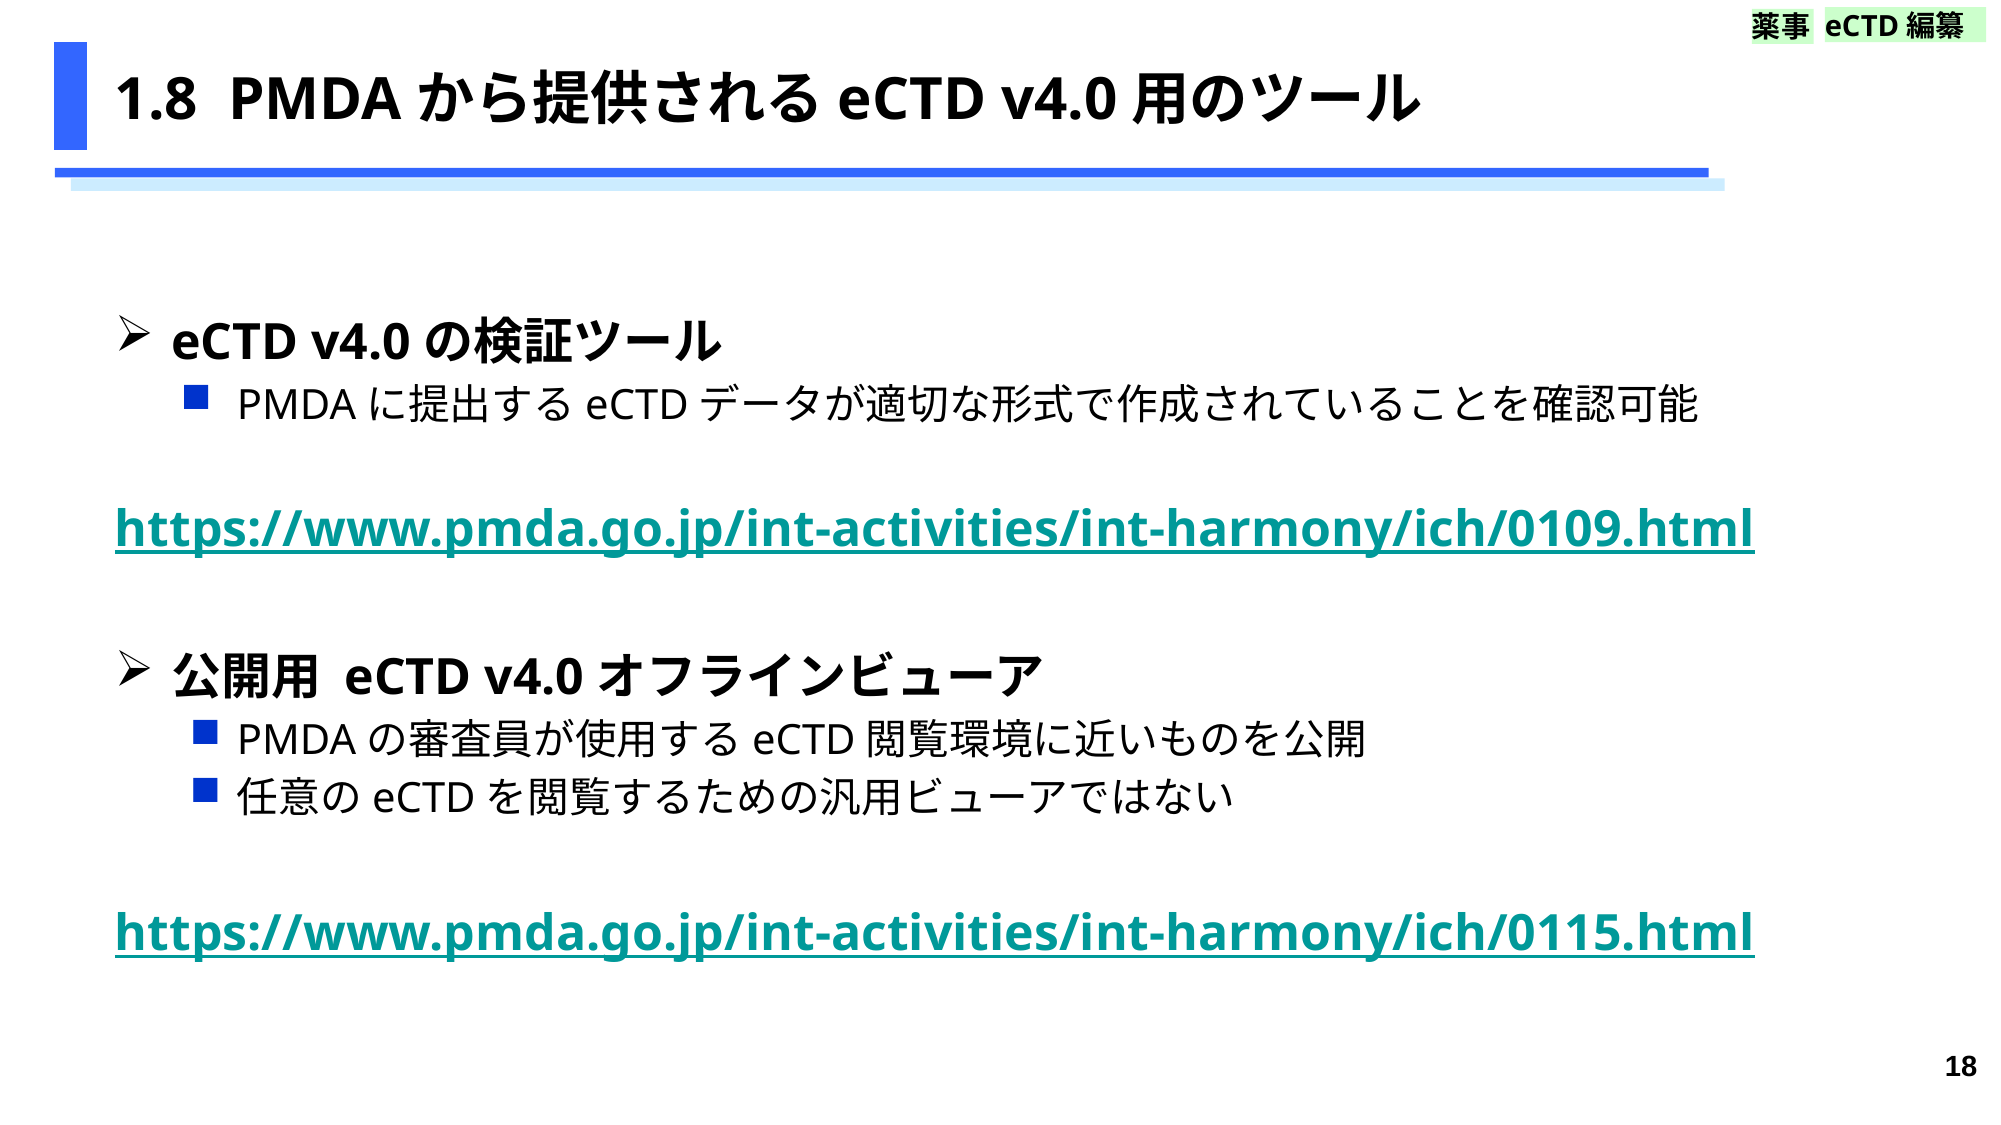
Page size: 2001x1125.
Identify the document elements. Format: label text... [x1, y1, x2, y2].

list eCTD v4.0の検証ツール PMDAに提出するeCTDデータが適切な形式で作成されていることを確認可能 https://www.pmda.go.jp/int-activities/int-harmony/ich/0109.html 公開用 eCTD v4.0オフラインビューア PMDAの審査員が使用するeCTD閲覧環境に近いものを公開 任意のeCTDを閲覧するための汎用ビューアではない https://www.pmda.go.jp/int-activities/int-harmony/ich/0115.html [99, 231, 1957, 1095]
text_box eCTD編纂 [1824, 7, 1987, 43]
text_box 薬事 [1751, 8, 1814, 44]
title 1.8 PMDAから提供されるeCTD v4.0用のツール [99, 31, 1900, 161]
slide_number 18 [1801, 1039, 1993, 1118]
